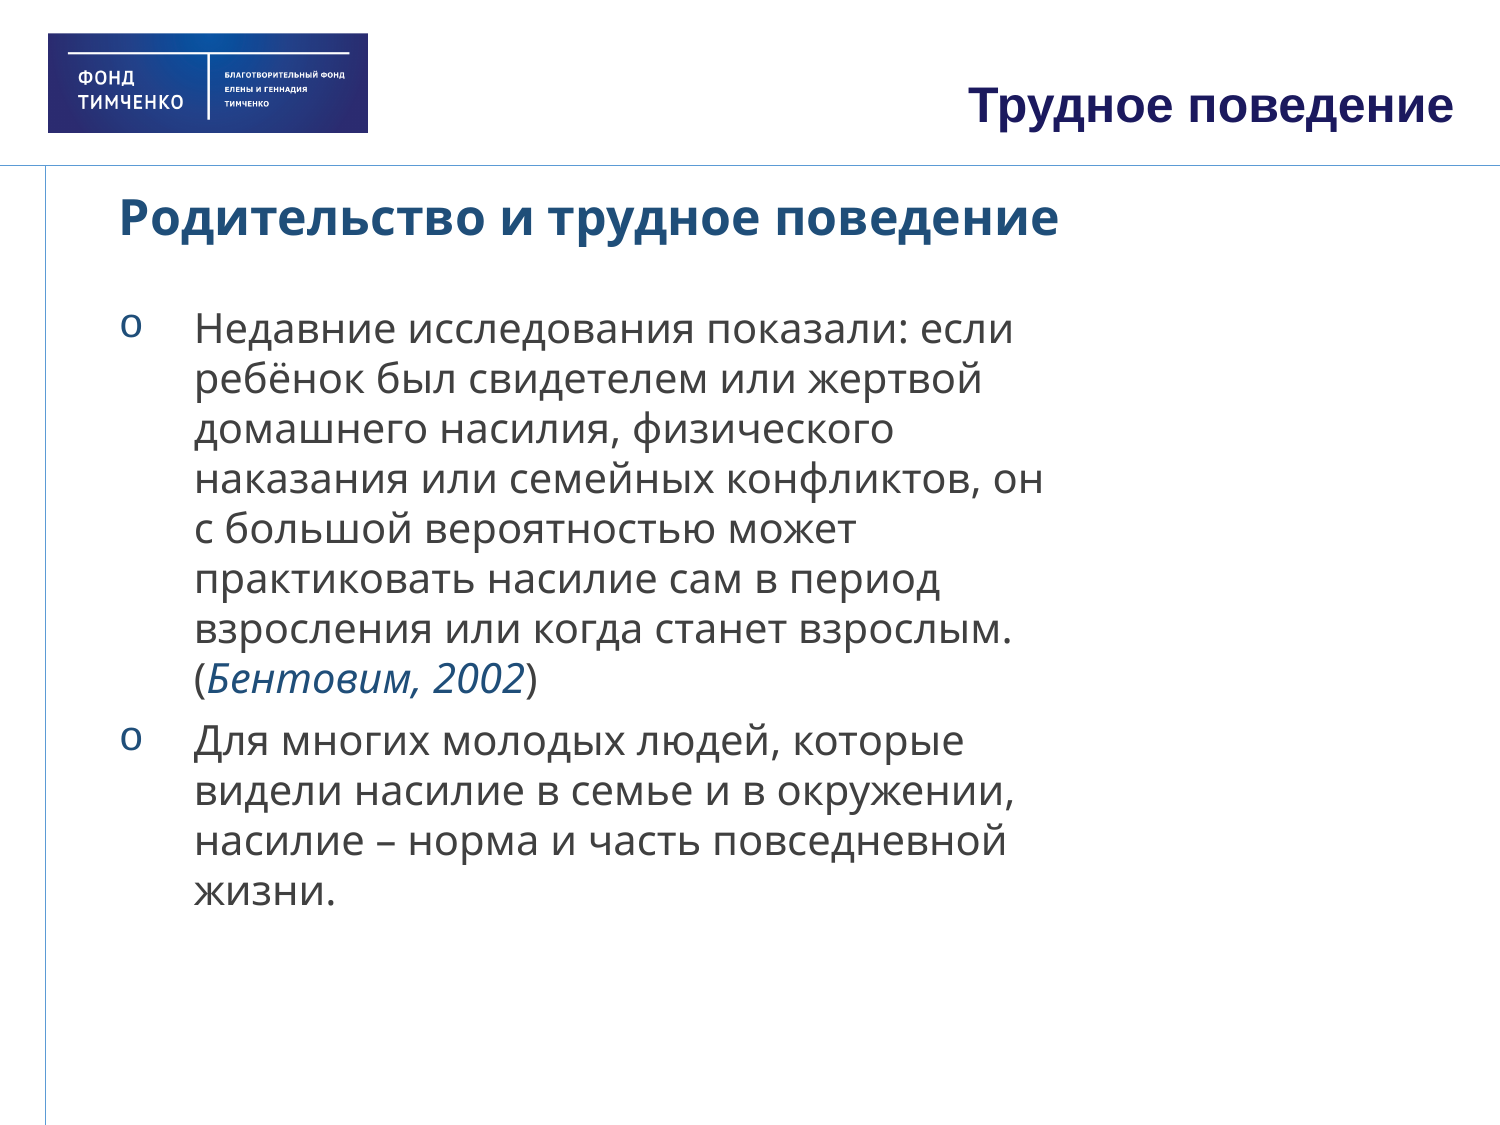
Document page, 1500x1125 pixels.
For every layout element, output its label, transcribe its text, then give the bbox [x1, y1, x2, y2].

picture [48, 33, 368, 134]
text_box Недавние исследования показали: если ребёнок был свидетелем или жертвой домашнего насилия, физического наказания или семейных конфликтов, он с большой вероятностью может практиковать насилие сам в период взросления или когда станет взрослым. (Бентовим, 2002) Для многих молодых людей, которые видели насилие в семье и в окружении, насилие – норма и часть повседневной жизни. [103, 294, 1066, 922]
text_box Трудное поведение [602, 65, 1469, 141]
text_box Родительство и трудное поведение [103, 189, 1182, 254]
